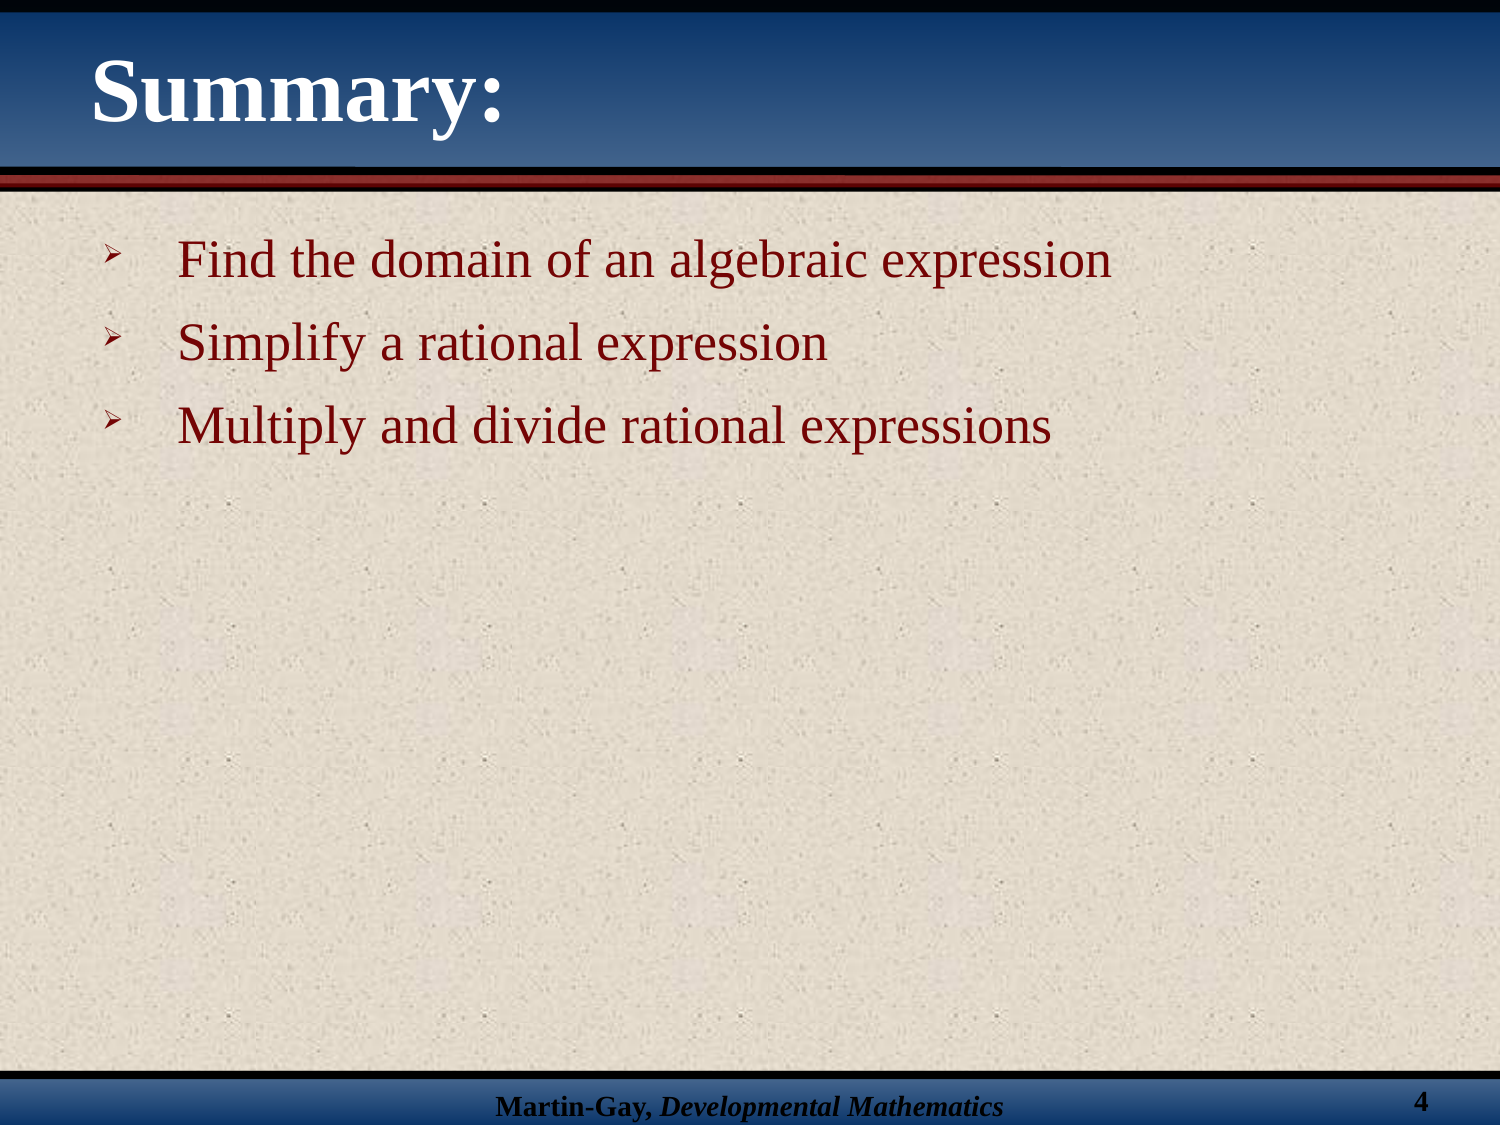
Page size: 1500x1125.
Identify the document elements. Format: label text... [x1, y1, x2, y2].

text_box Find the domain of an algebraic expression Simplify a rational expression Multiply and divide rational expressions [87, 220, 1463, 464]
title Summary: [75, 0, 1425, 179]
picture [0, 192, 1500, 1070]
